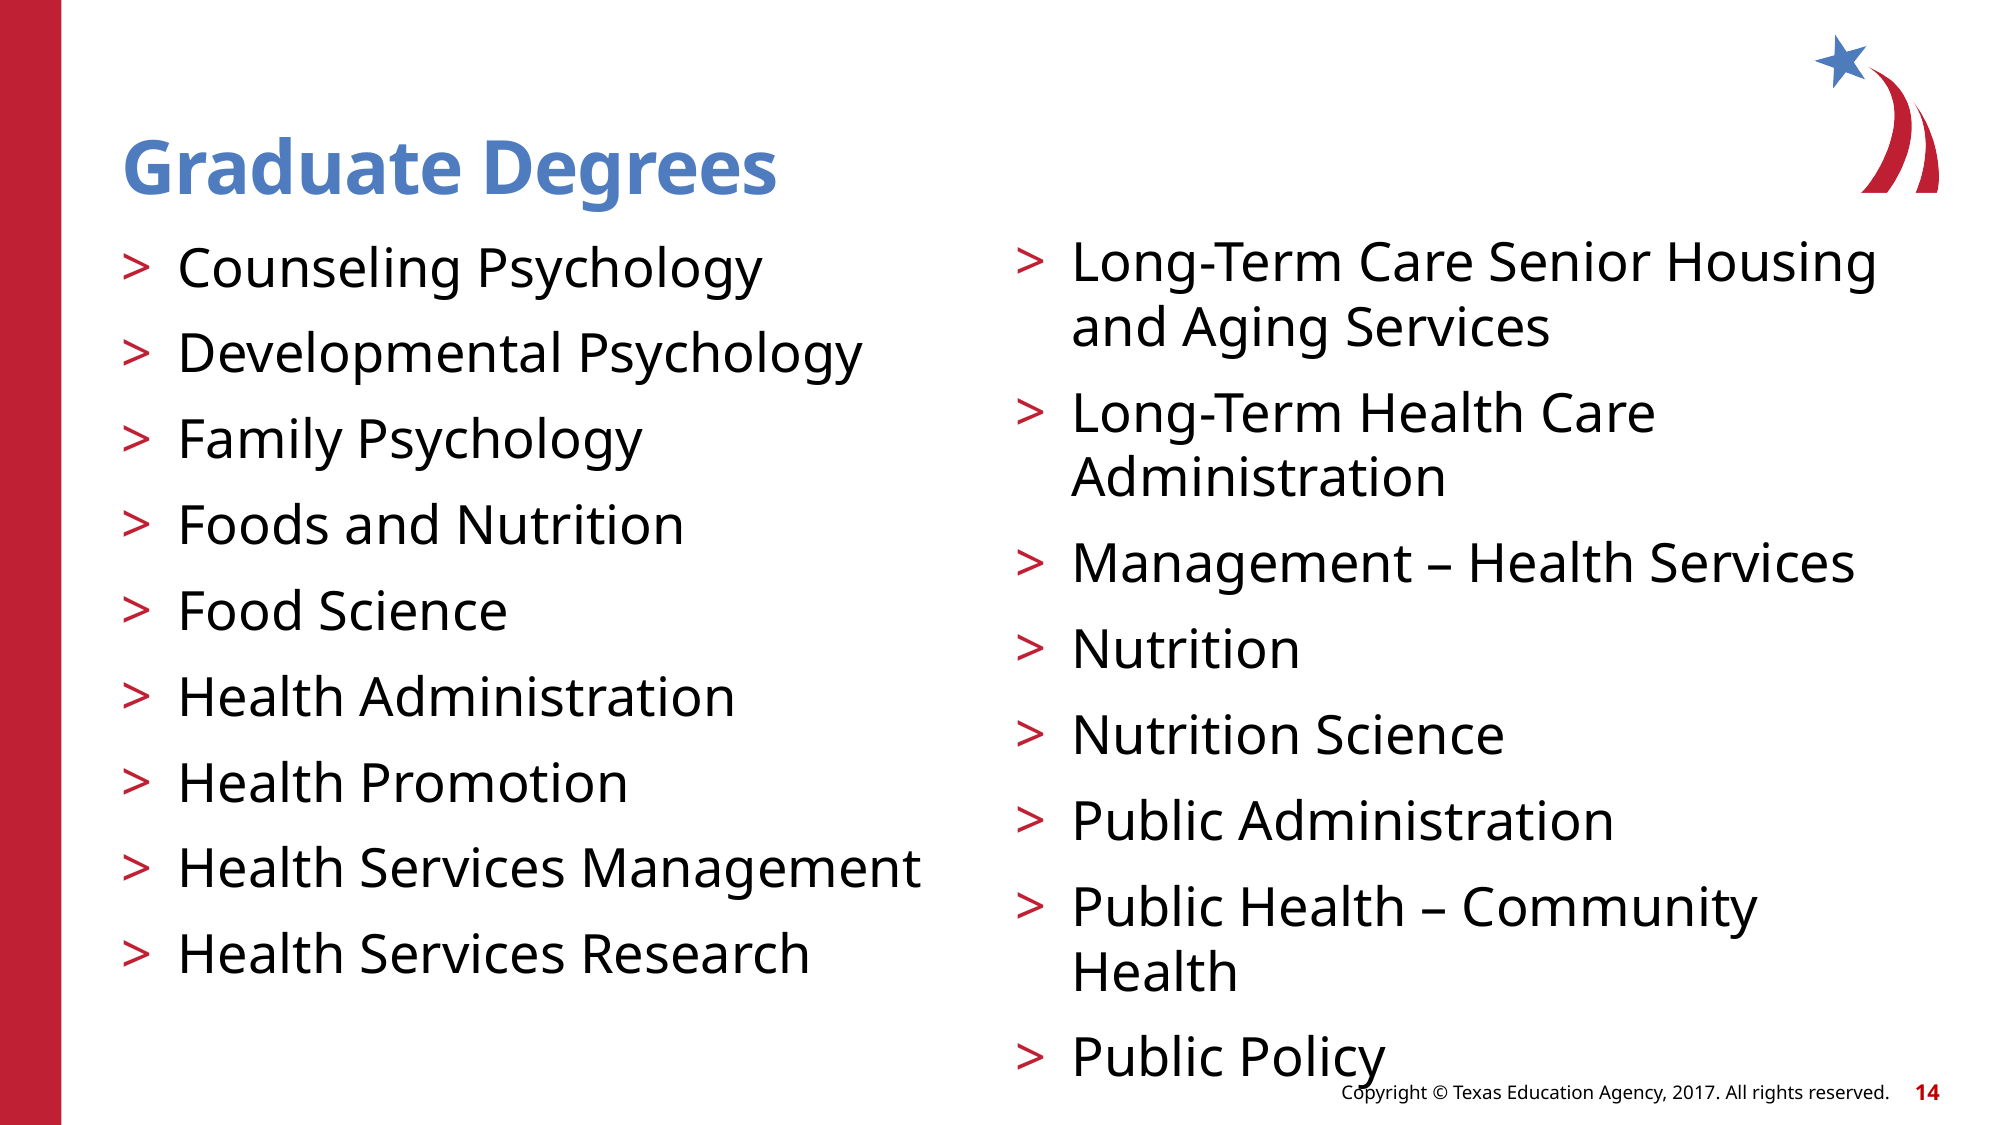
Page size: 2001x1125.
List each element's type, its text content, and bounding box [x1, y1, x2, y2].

list Counseling Psychology Developmental Psychology Family Psychology Foods and Nutrition Food Science Health Administration Health Promotion Health Services Management Health Services Research [121, 233, 996, 1010]
title Graduate Degrees [121, 66, 1772, 211]
picture [1814, 34, 1939, 193]
list Long-Term Care Senior Housing and Aging Services Long-Term Health Care Administration Management – Health Services Nutrition Nutrition Science Public Administration Public Health – Community Health Public Policy [1015, 227, 1890, 1004]
